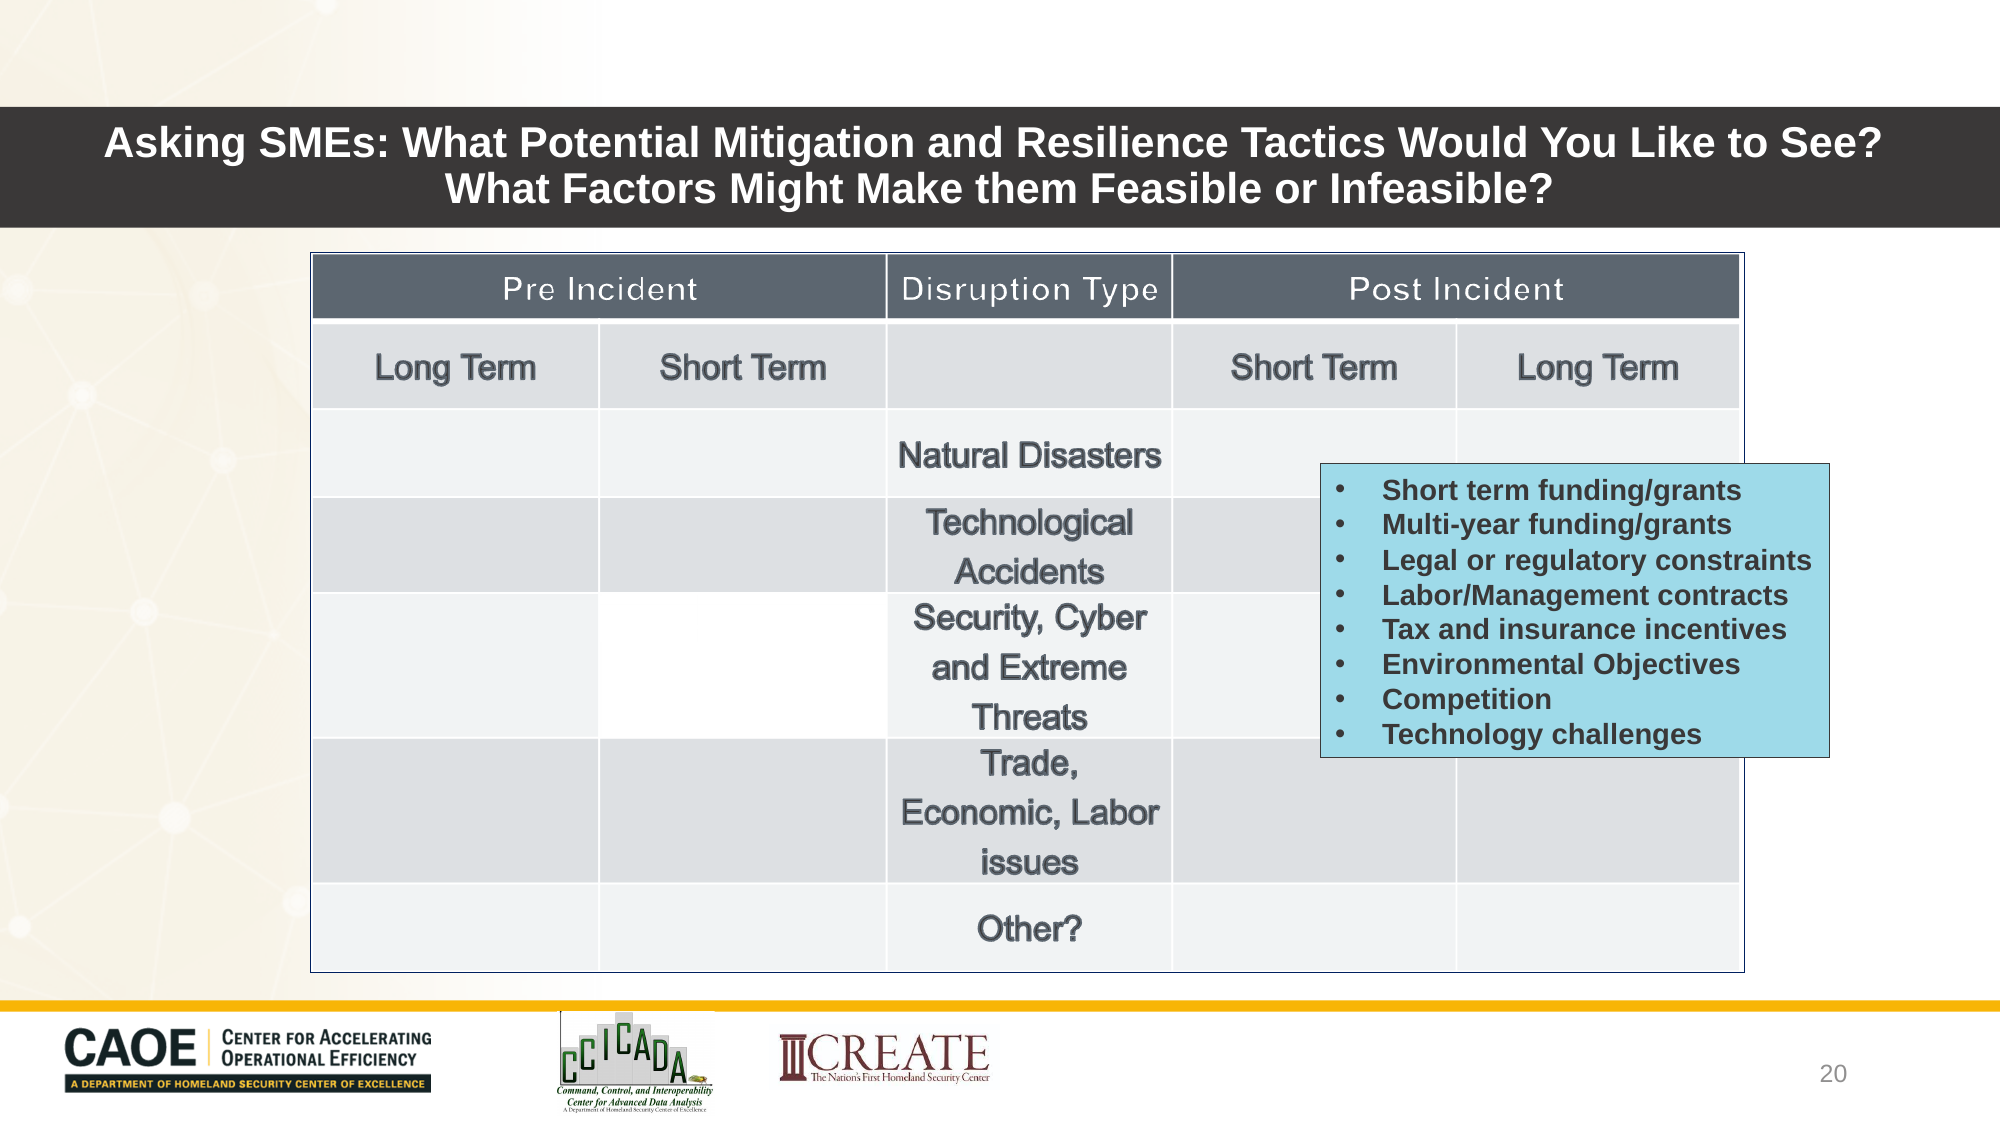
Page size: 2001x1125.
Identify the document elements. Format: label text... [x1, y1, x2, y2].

text_box [0, 106, 2000, 229]
picture [557, 1011, 715, 1116]
slide_number 20 [1412, 1042, 1863, 1103]
picture [64, 1027, 431, 1093]
title Asking SMEs: What Potential Mitigation and Resilience Tactics Would You Like to See? What Factors Might Make them Feasible or Infeasible? [80, 105, 1920, 228]
text_box Short term funding/grants Multi-year funding/grants Legal or regulatory constraints Labor/Management contracts Tax and insurance incentives Environmental Objectives Competition Technology challenges [1745, 463, 1830, 758]
picture [769, 1024, 1000, 1090]
picture [310, 252, 1745, 973]
